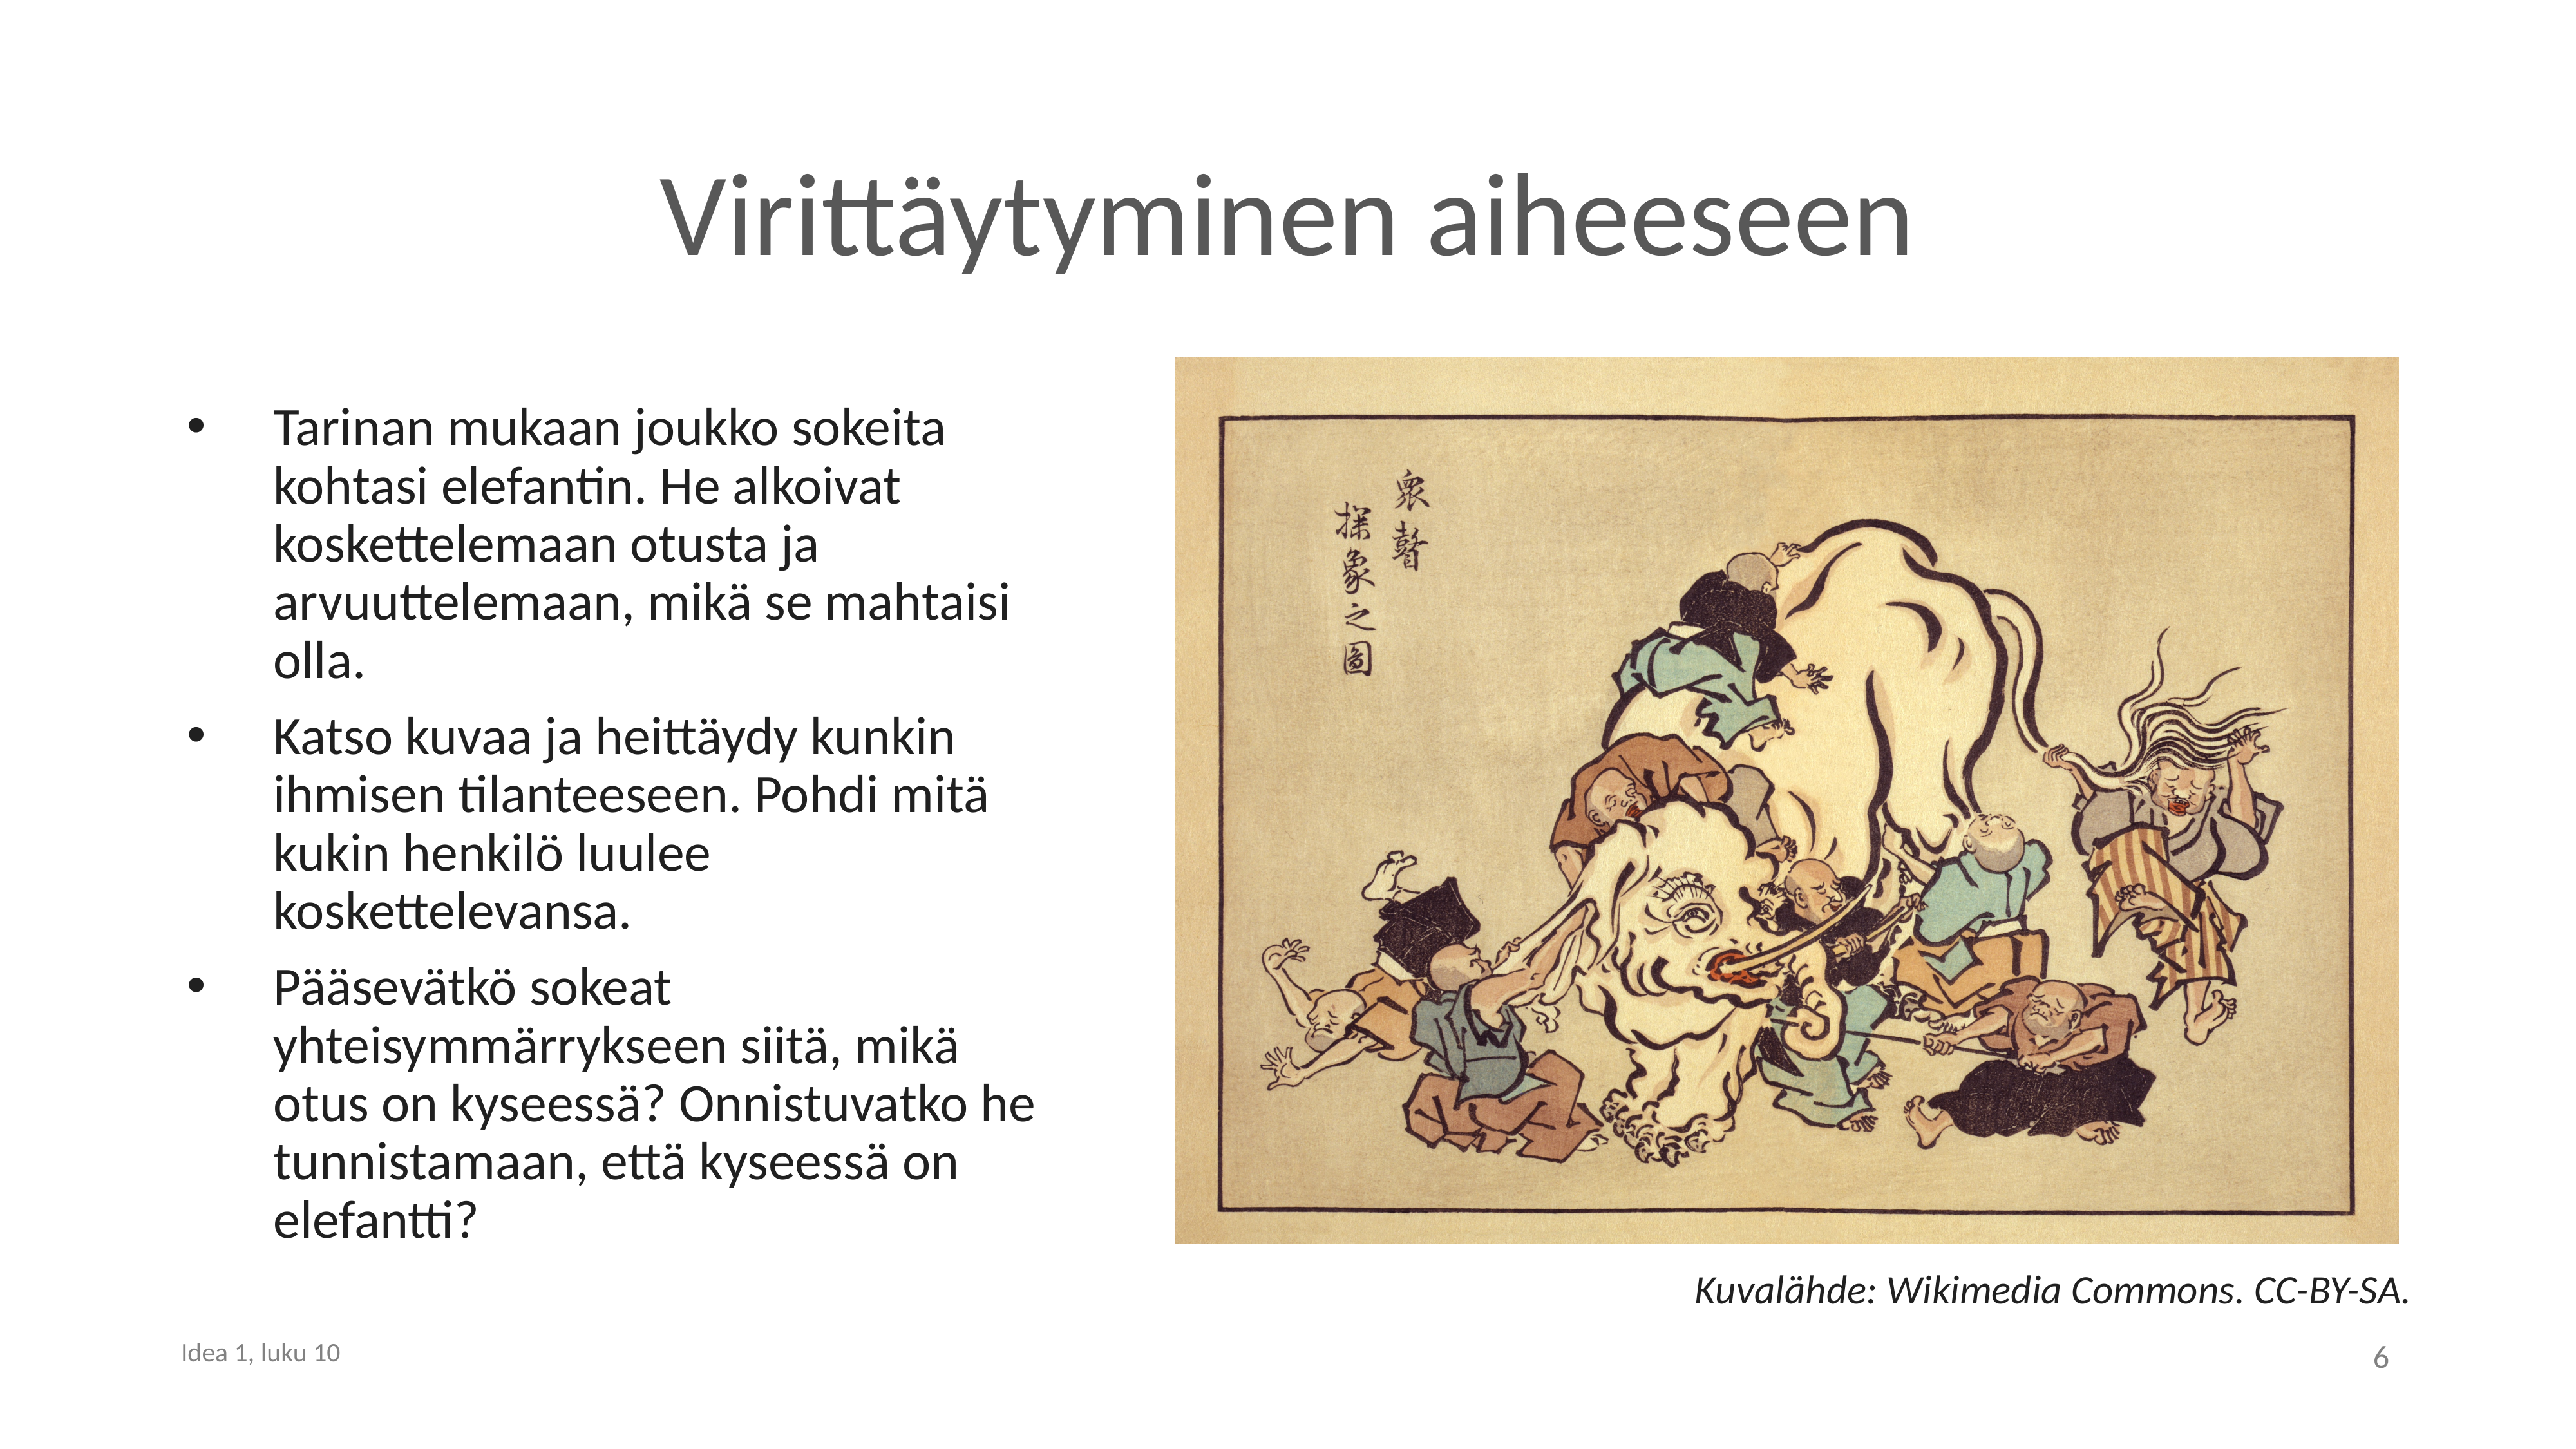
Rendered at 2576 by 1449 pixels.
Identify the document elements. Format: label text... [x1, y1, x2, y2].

text_box Kuvalähde: Wikimedia Commons. CC-BY-SA. [1685, 1258, 2479, 1317]
picture [1174, 357, 2399, 1244]
list Tarinan mukaan joukko sokeita kohtasi elefantin. He alkoivat koskettelemaan otusta ja arvuuttelemaan, mikä se mahtaisi olla. Katso kuvaa ja heittäydy kunkin ihmisen tilanteeseen. Pohdi mitä kukin henkilö luulee koskettelevansa. Pääsevätkö sokeat yhteisymmärrykseen siitä, mikä otus on kyseessä? Onnistuvatko he tunnistamaan, että kyseessä on elefantti? [177, 393, 1046, 1255]
slide_number 6 [1819, 1317, 2399, 1380]
title Virittäytyminen aiheeseen [177, 77, 2399, 357]
footer Idea 1, luku 10 [171, 1318, 1041, 1372]
